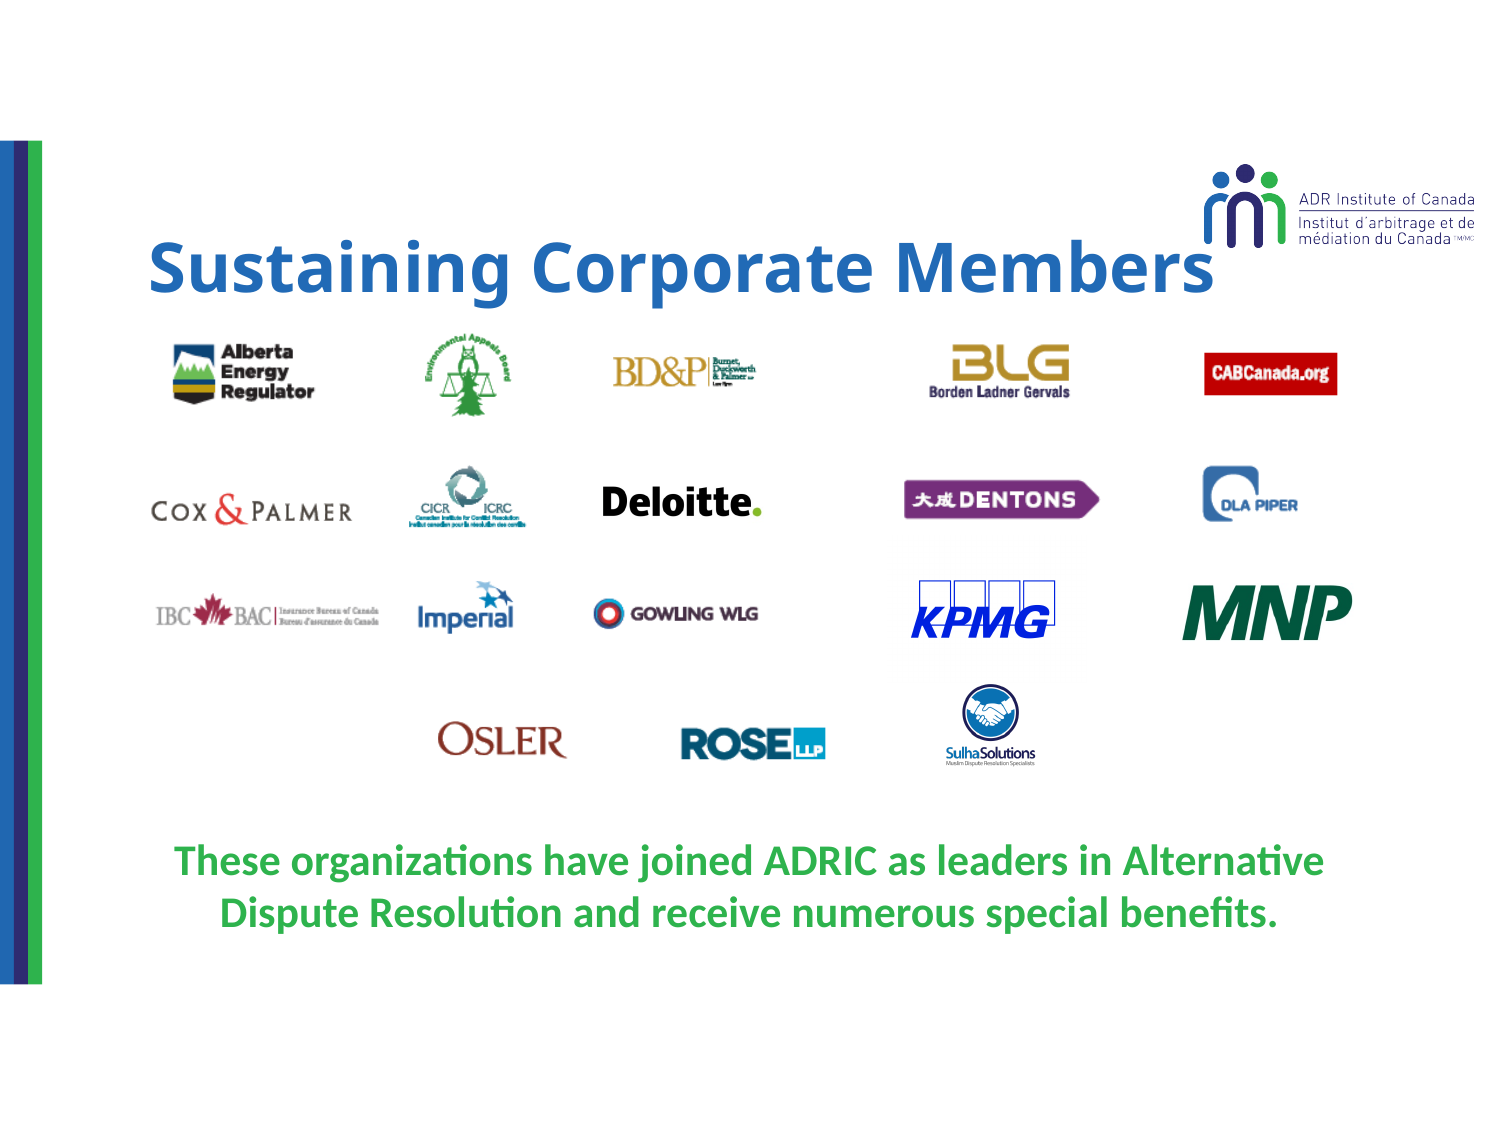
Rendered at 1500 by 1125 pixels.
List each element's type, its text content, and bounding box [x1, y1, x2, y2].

text_box [27, 140, 43, 985]
picture [608, 346, 770, 399]
text_box Sustaining Corporate Members [133, 216, 1280, 314]
text_box [13, 140, 27, 985]
picture [402, 572, 561, 648]
picture [887, 535, 1087, 785]
picture [142, 583, 396, 655]
text_box [0, 140, 13, 985]
picture [1197, 457, 1305, 533]
picture [1204, 164, 1474, 249]
picture [410, 329, 524, 430]
picture [1186, 331, 1366, 423]
picture [402, 454, 527, 537]
picture [140, 480, 364, 542]
picture [584, 590, 773, 645]
picture [915, 322, 1085, 416]
text_box These organizations have joined ADRIC as leaders in Alternative Dispute Resolution and receive numerous special benefits. [153, 824, 1347, 945]
picture [423, 708, 576, 776]
picture [1180, 583, 1354, 642]
picture [574, 457, 790, 545]
picture [890, 467, 1113, 533]
picture [156, 329, 326, 419]
picture [667, 713, 837, 779]
